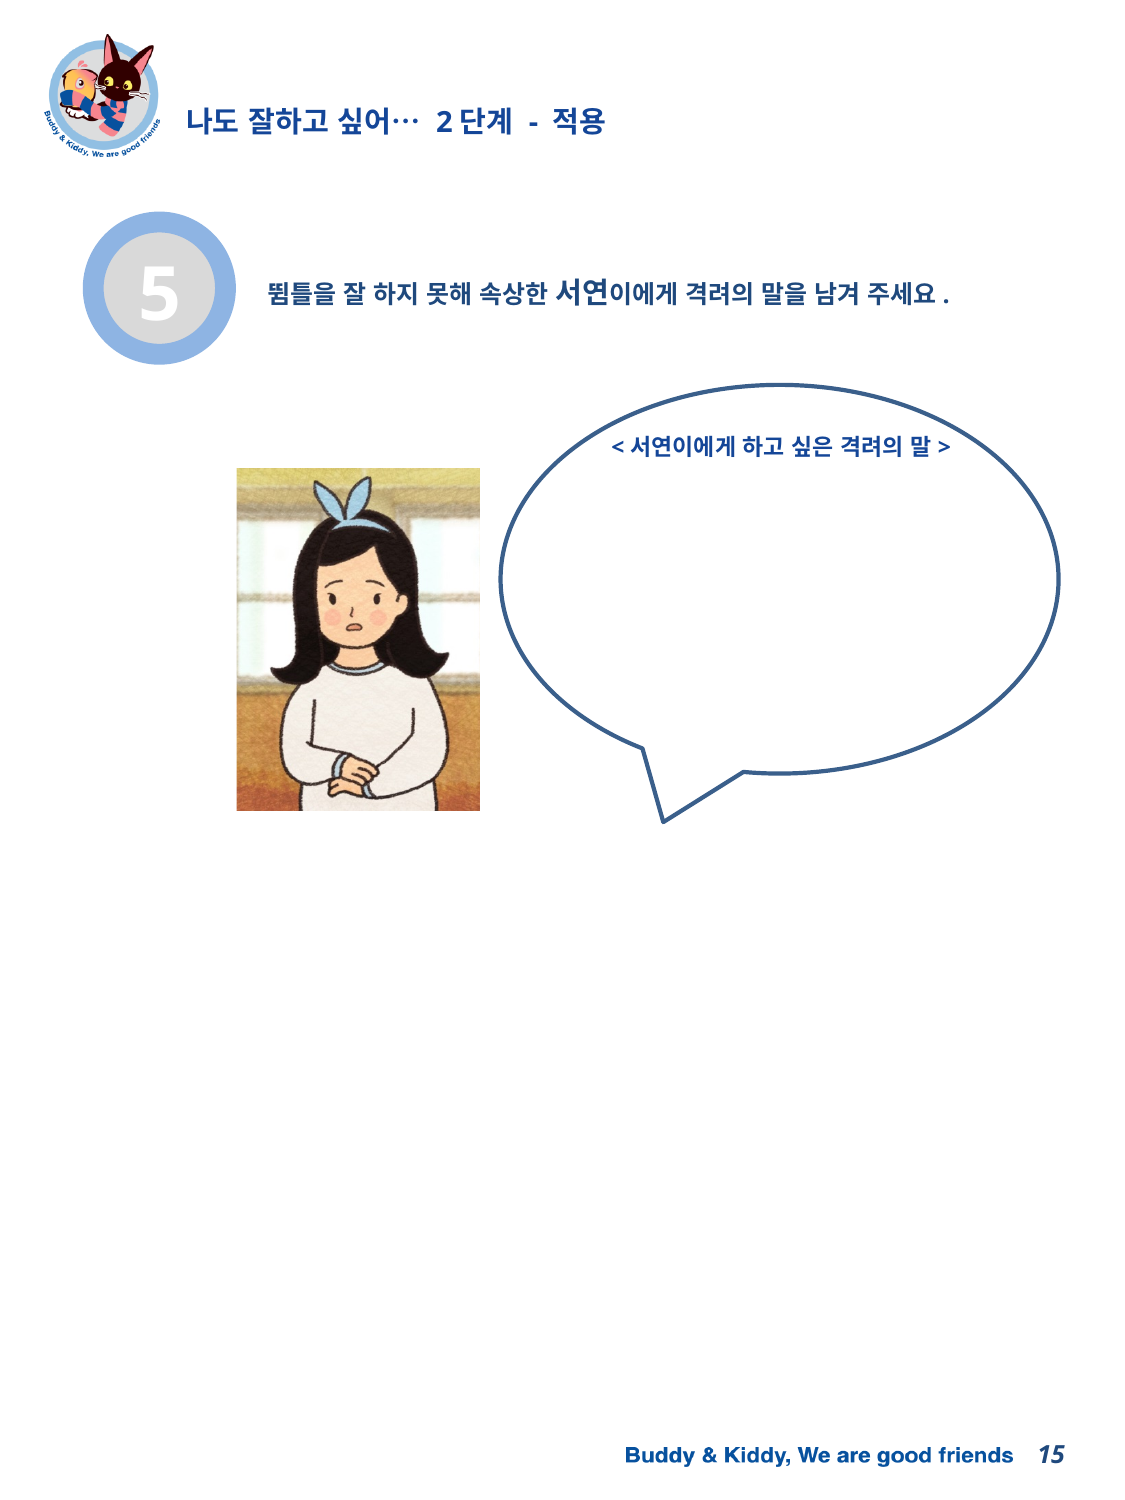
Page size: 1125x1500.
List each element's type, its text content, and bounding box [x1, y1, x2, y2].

text_box 15 [1012, 1430, 1080, 1476]
picture [626, 1447, 1013, 1468]
text_box 뜀틀을 잘 하지 못해 속상한 서연이에게 격려의 말을 남겨 주세요. [253, 249, 1090, 318]
text_box [498, 461, 1061, 825]
text_box <서연이에게 하고 싶은 격려의 말> [554, 425, 1008, 468]
text_box 나도 잘하고 싶어… 2단계 - 적용 [171, 78, 904, 146]
picture [236, 468, 481, 812]
picture [44, 34, 160, 157]
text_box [92, 221, 226, 355]
text_box [605, 382, 954, 425]
